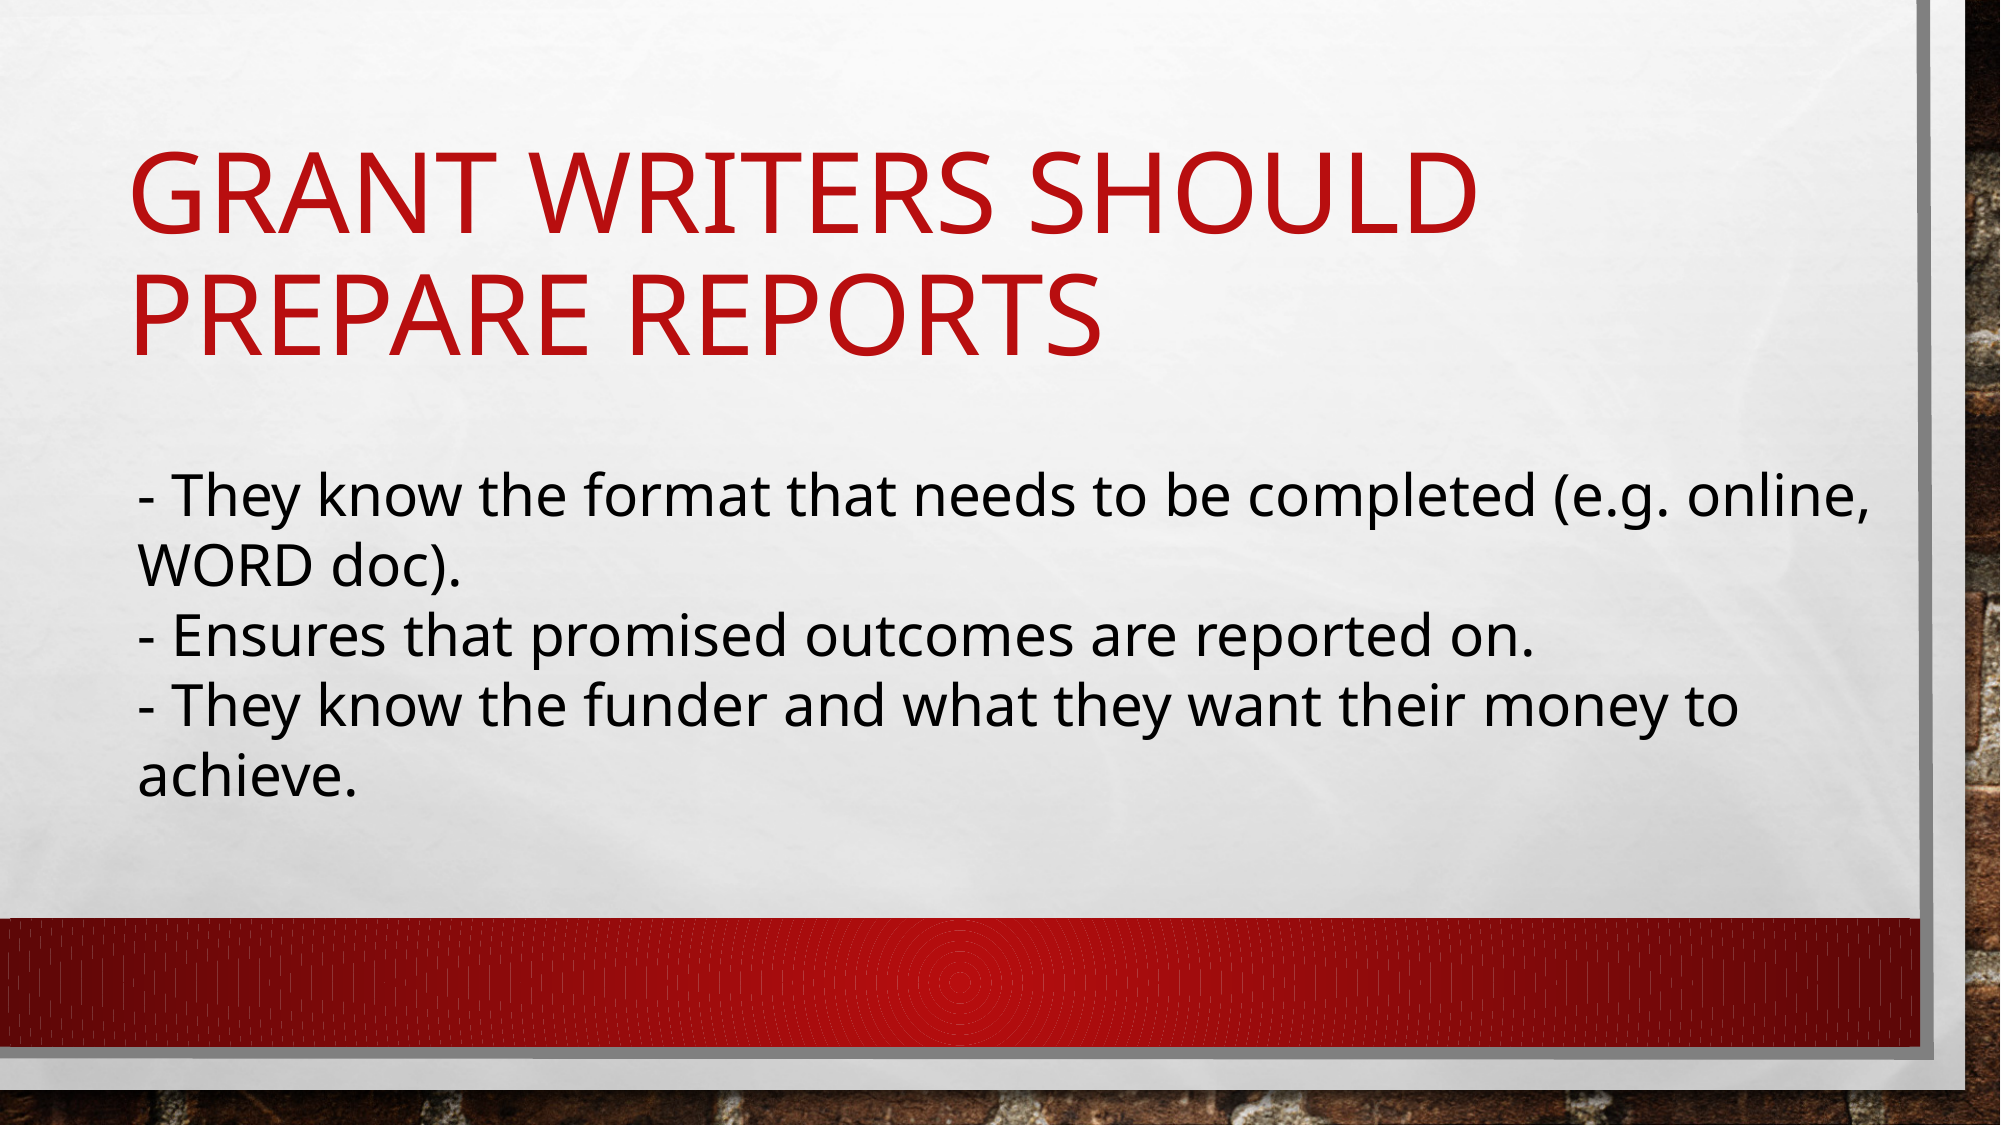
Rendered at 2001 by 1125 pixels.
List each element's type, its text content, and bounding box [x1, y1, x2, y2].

text_box - They know the format that needs to be completed (e.g. online, WORD doc). - Ensures that promised outcomes are reported on. - They know the funder and what they want their money to achieve. [122, 450, 1923, 956]
picture [0, 0, 2000, 1125]
title Grant writers should prepare reports [111, 37, 1817, 479]
